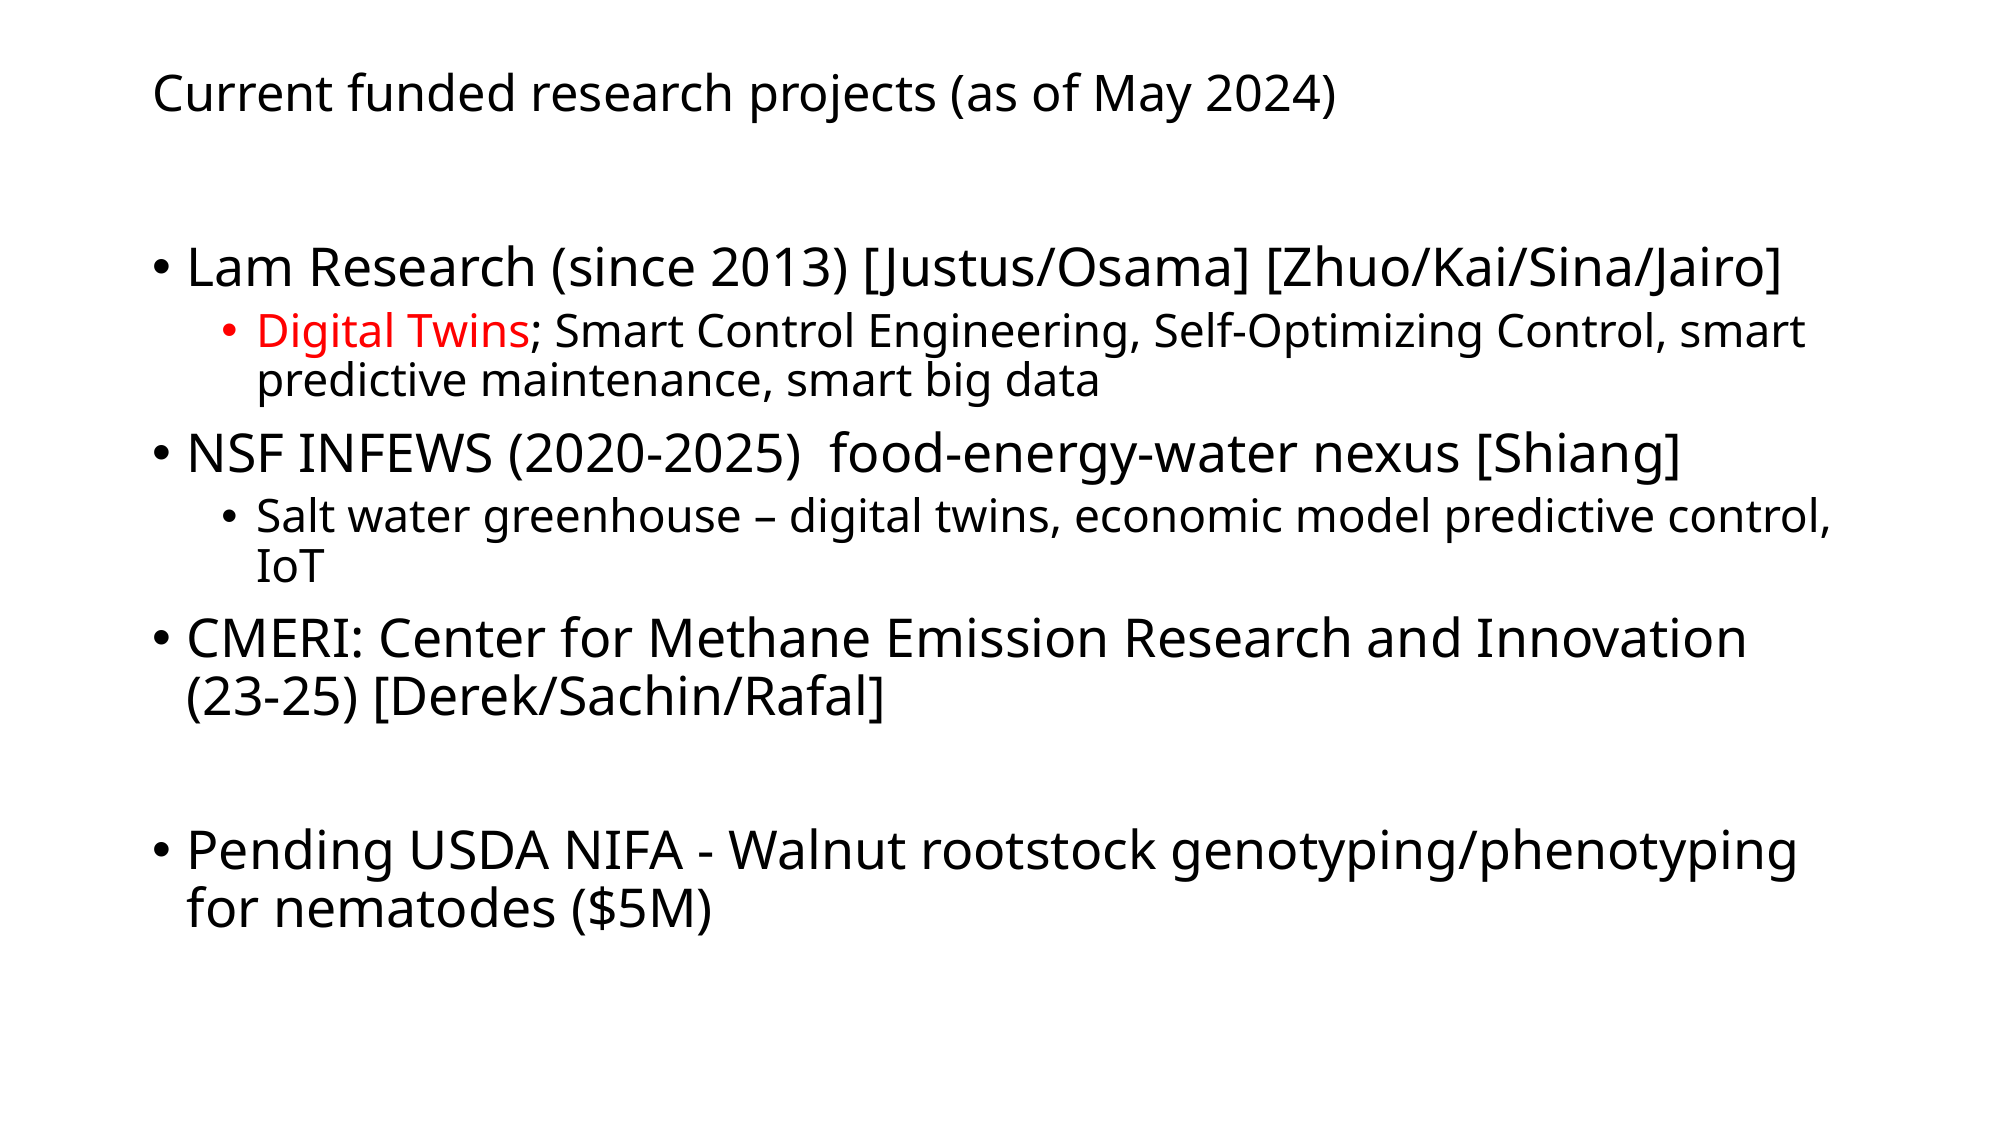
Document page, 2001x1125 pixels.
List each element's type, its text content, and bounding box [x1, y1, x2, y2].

list Lam Research (since 2013) [Justus/Osama] [Zhuo/Kai/Sina/Jairo] Digital Twins; Smart Control Engineering, Self-Optimizing Control, smart predictive maintenance, smart big data NSF INFEWS (2020-2025) food-energy-water nexus [Shiang] Salt water greenhouse – digital twins, economic model predictive control, IoT CMERI: Center for Methane Emission Research and Innovation (23-25) [Derek/Sachin/Rafal] Pending USDA NIFA - Walnut rootstock genotyping/phenotyping for nematodes ($5M) [137, 232, 1863, 947]
title Current funded research projects (as of May 2024) [137, 59, 1863, 131]
